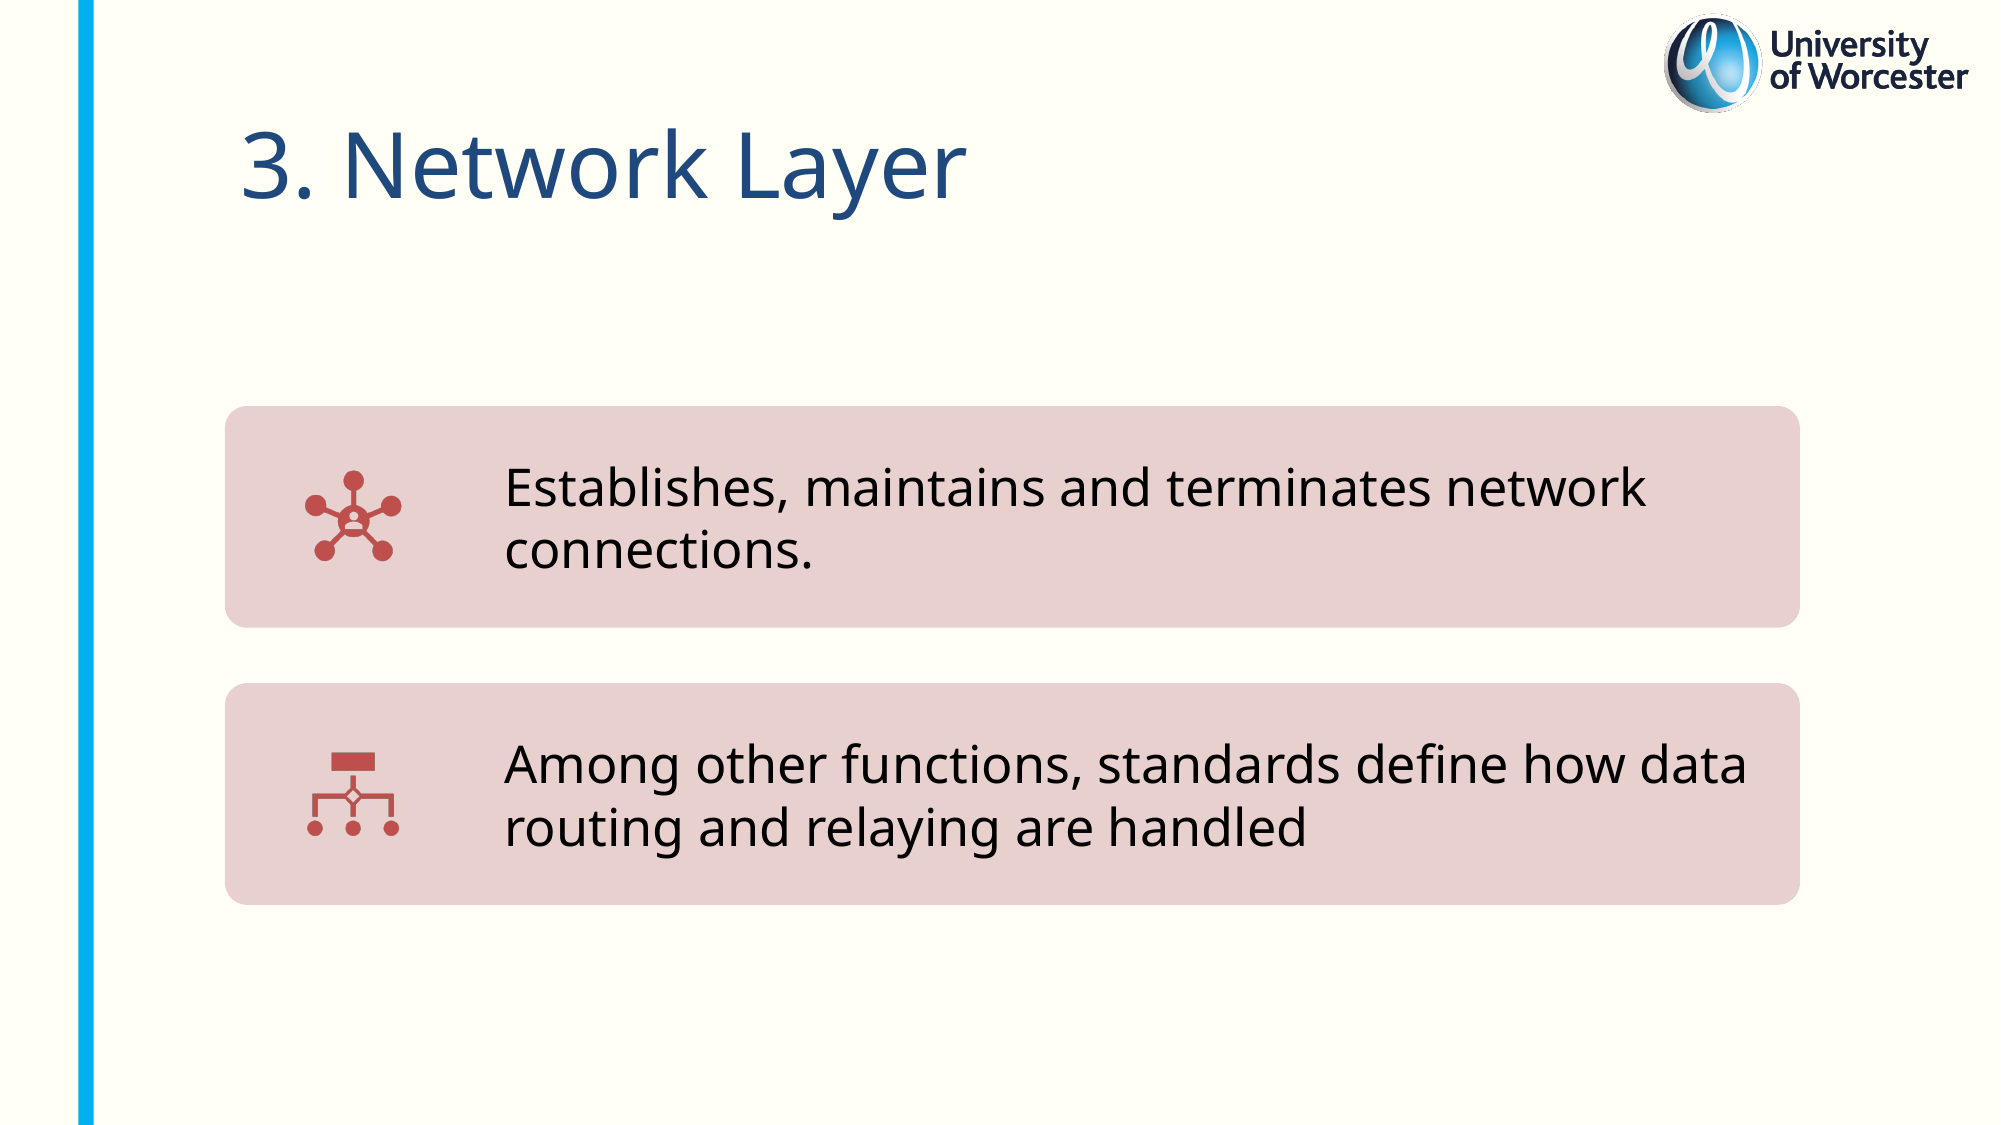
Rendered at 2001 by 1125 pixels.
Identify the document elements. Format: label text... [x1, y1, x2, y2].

title 3. Network Layer [225, 112, 1800, 285]
picture [1632, 0, 2000, 127]
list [224, 285, 1800, 1025]
